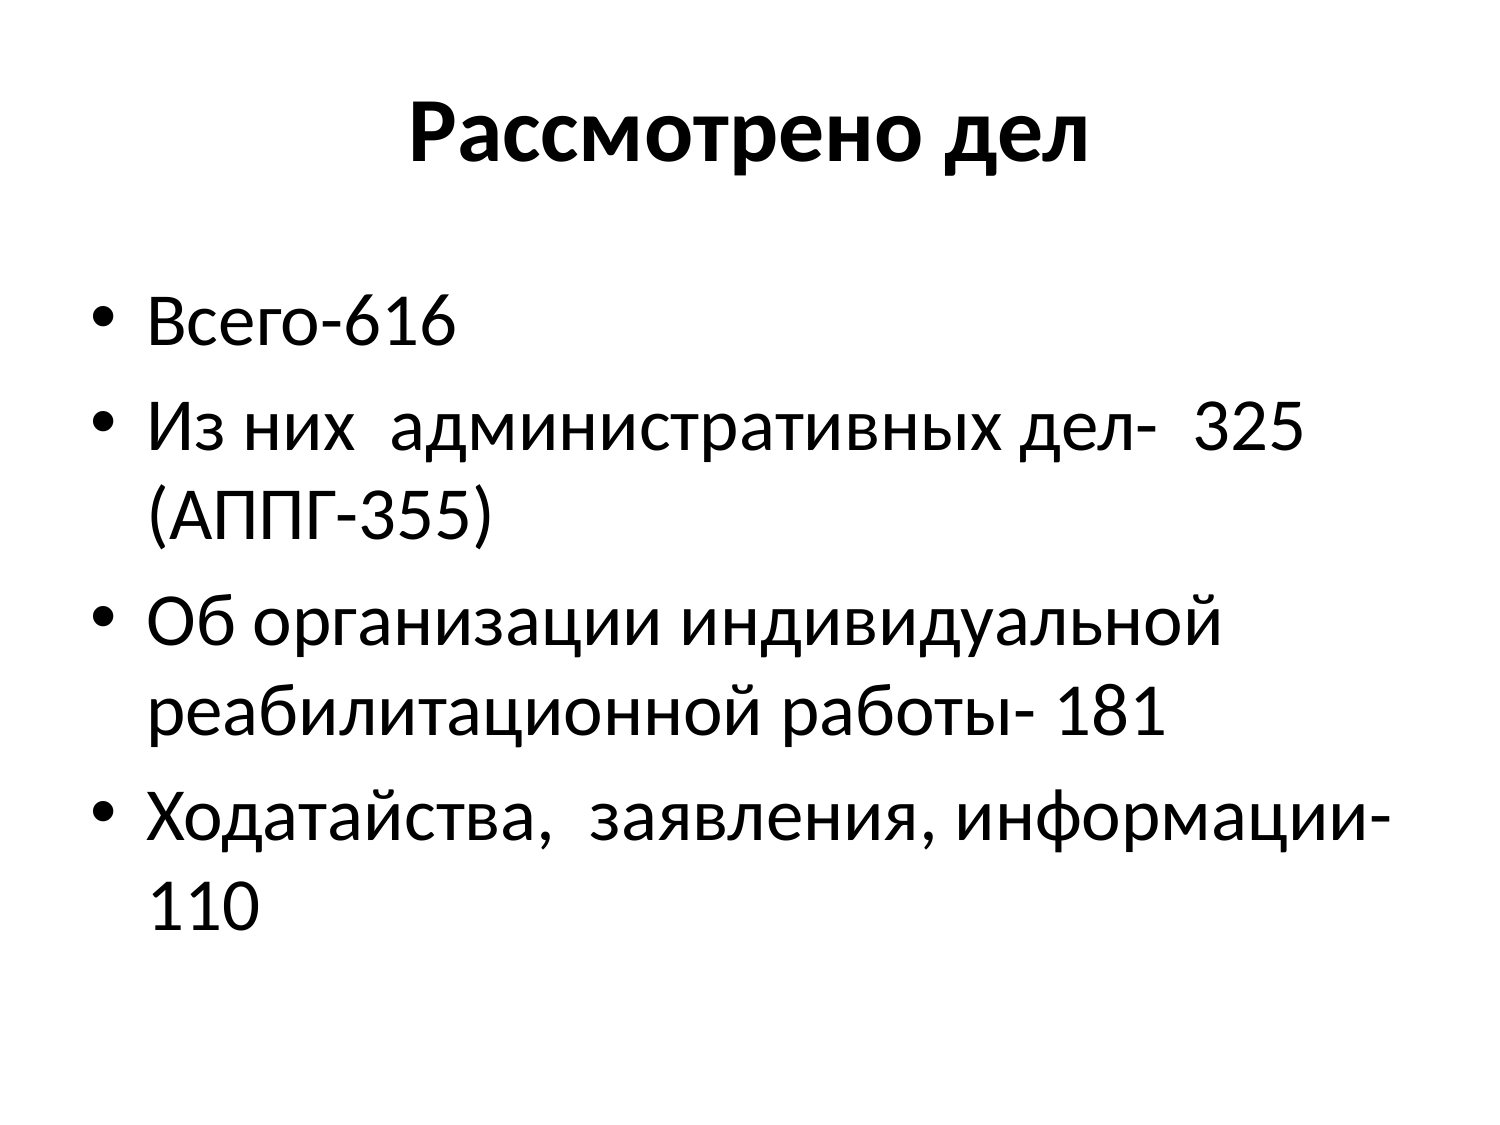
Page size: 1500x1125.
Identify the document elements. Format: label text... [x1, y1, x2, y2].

title Рассмотрено дел [75, 45, 1425, 233]
list Всего-616 Из них административных дел- 325 (АППГ-355) Об организации индивидуальной реабилитационной работы- 181 Ходатайства, заявления, информации- 110 [75, 262, 1425, 1005]
